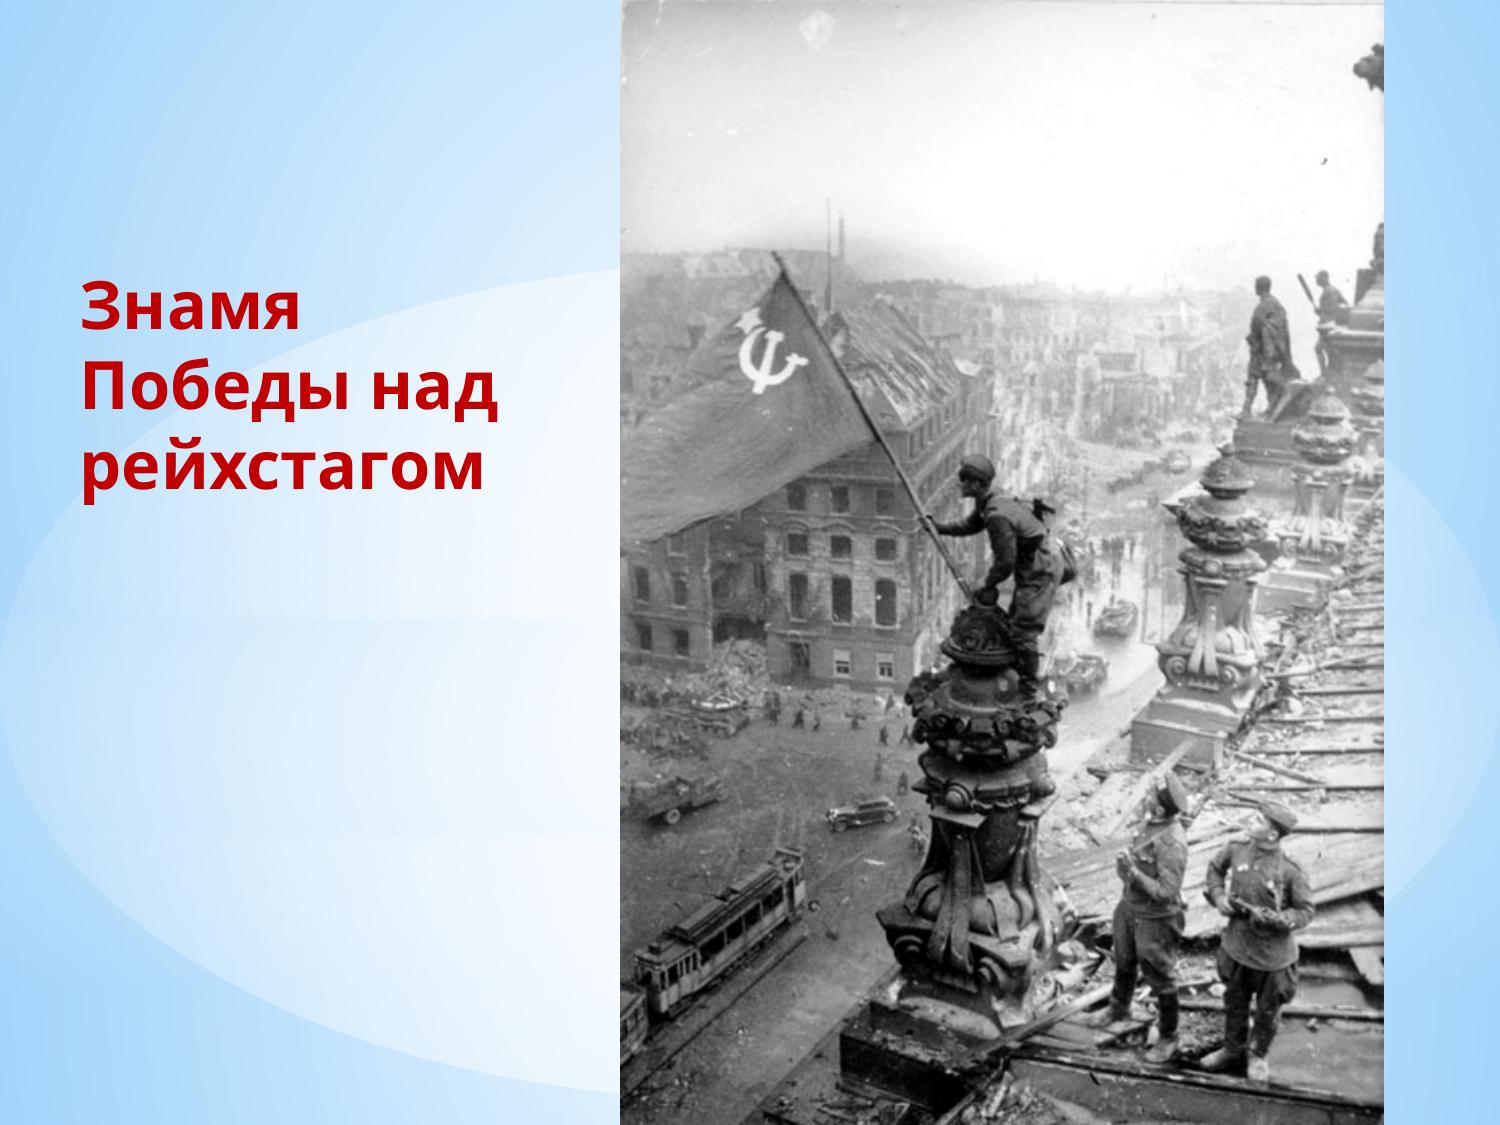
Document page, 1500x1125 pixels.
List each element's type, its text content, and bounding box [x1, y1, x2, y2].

text_box Знамя Победы над рейхстагом [64, 255, 573, 511]
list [619, 0, 1384, 1125]
